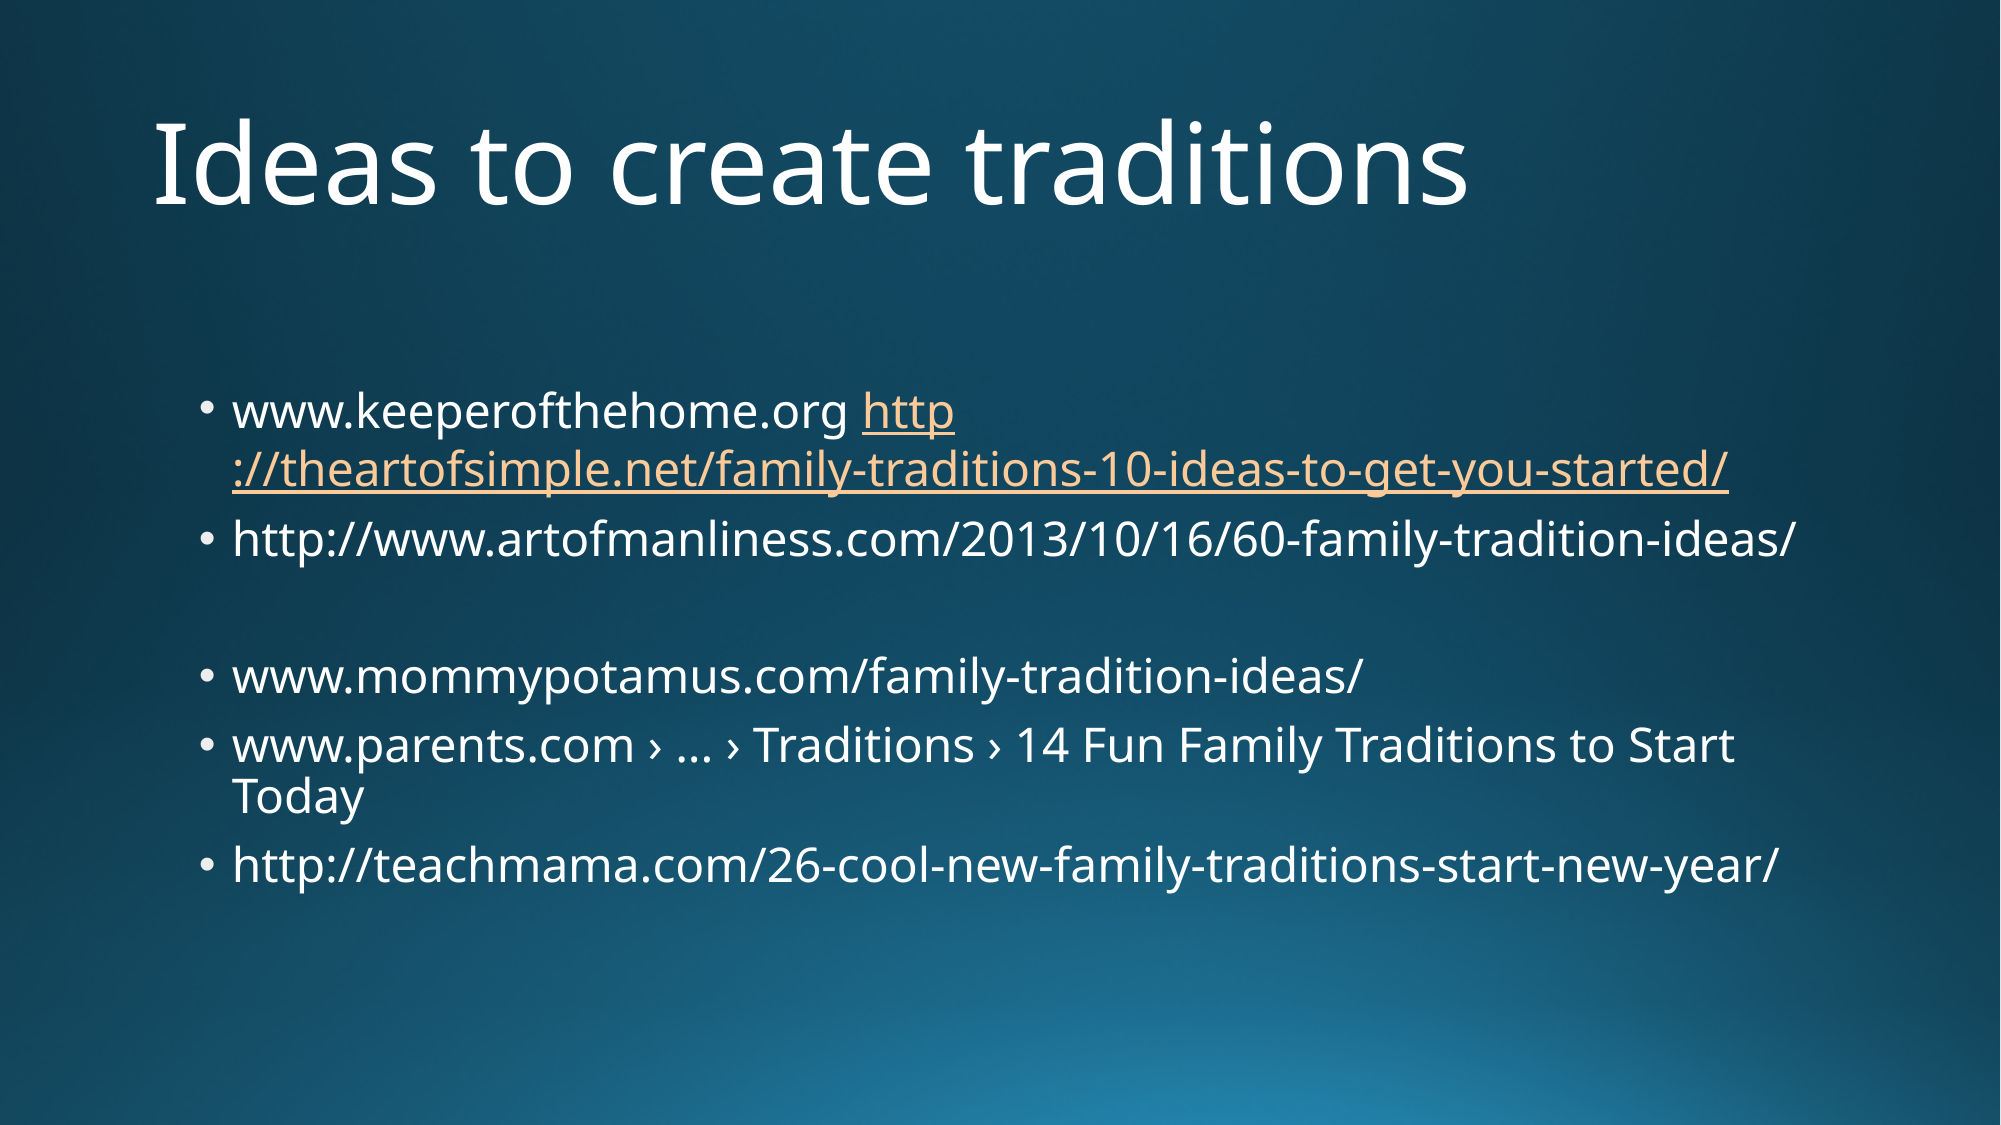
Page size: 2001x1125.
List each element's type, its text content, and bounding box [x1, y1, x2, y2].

title Ideas to create traditions [137, 59, 1863, 278]
picture [0, 0, 2001, 1125]
list www.keeperofthehome.org http://theartofsimple.net/family-traditions-10-ideas-to-get-you-started/ http://www.artofmanliness.com/2013/10/16/60-family-tradition-ideas/ www.mommypotamus.com/family-tradition-ideas/ www.parents.com › ... › Traditions › 14 Fun Family Traditions to Start Today http://teachmama.com/26-cool-new-family-traditions-start-new-year/ [183, 299, 1863, 1014]
